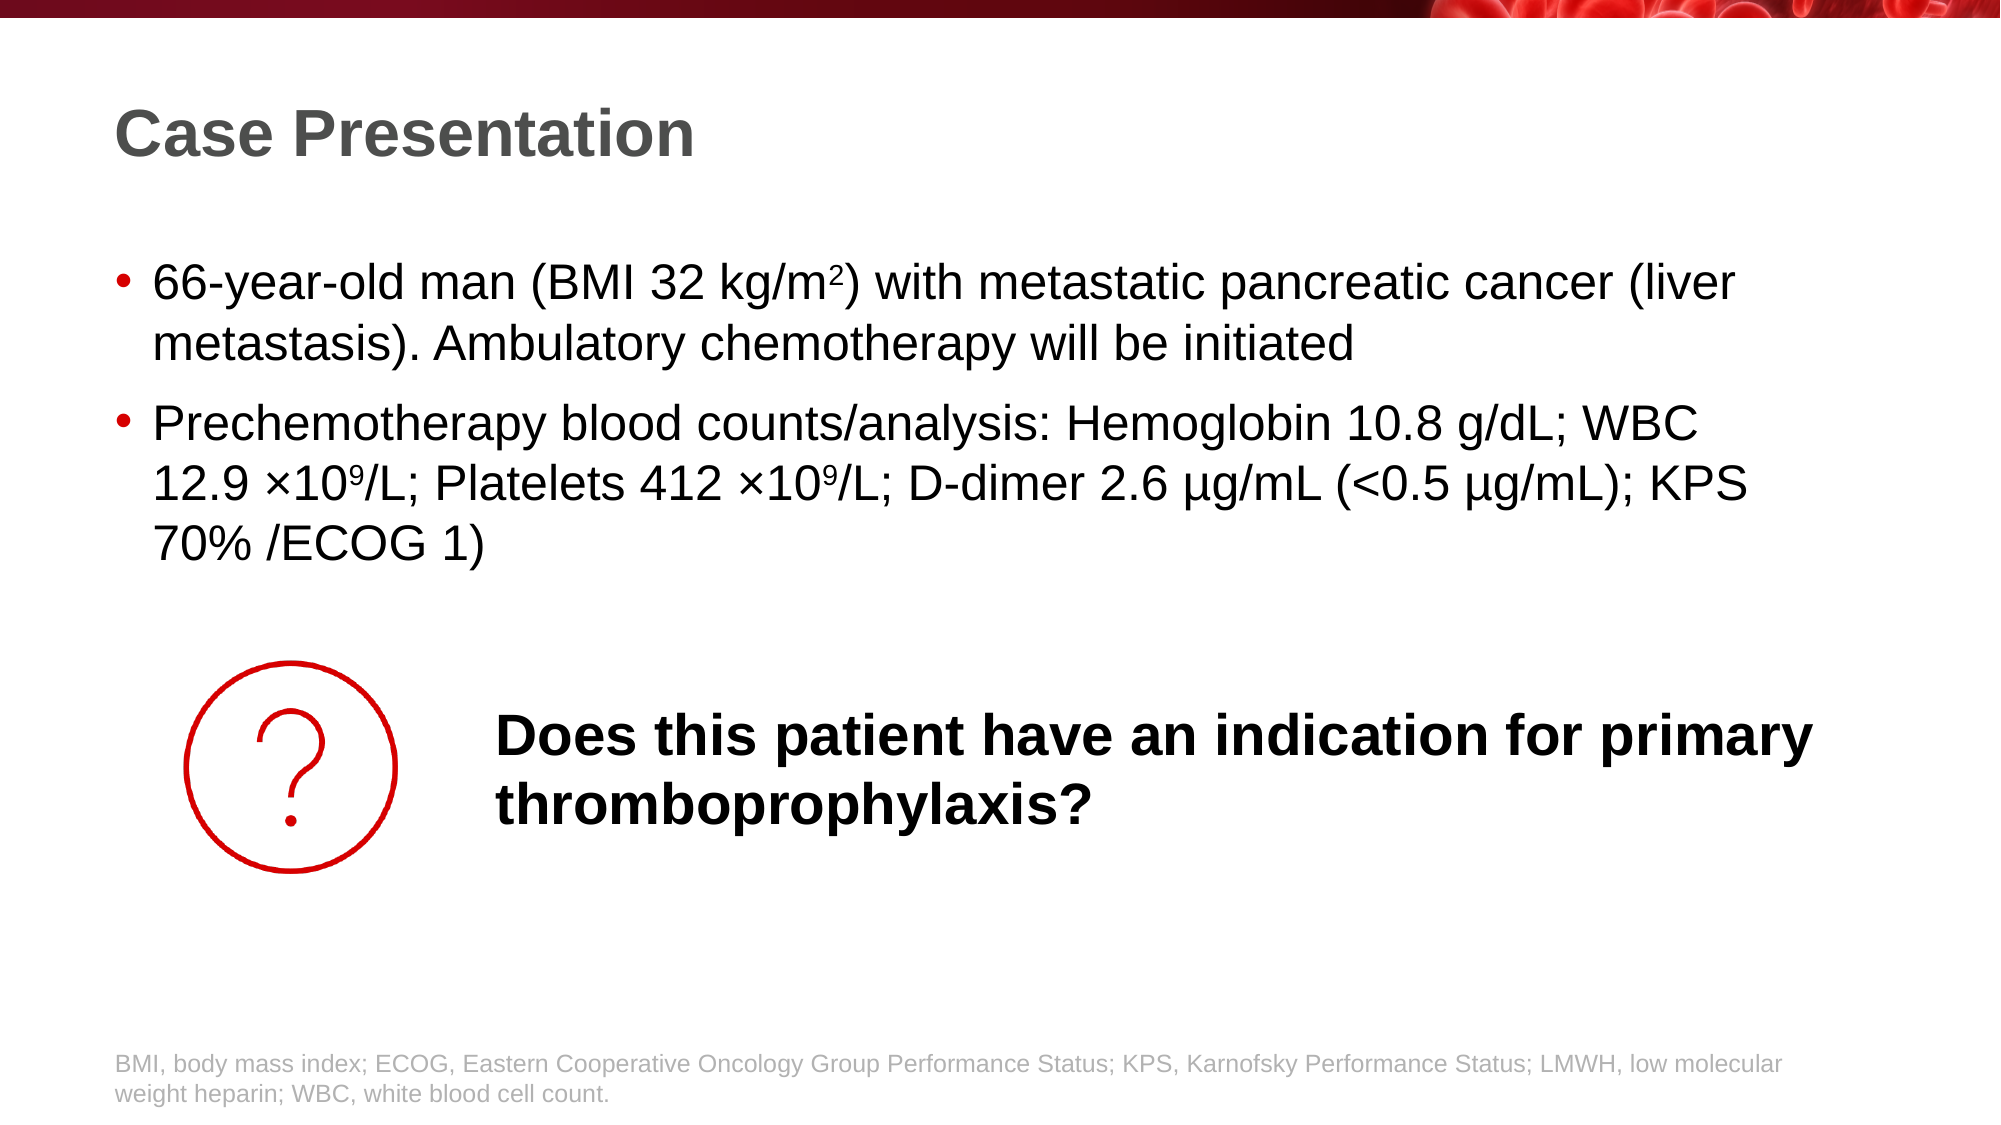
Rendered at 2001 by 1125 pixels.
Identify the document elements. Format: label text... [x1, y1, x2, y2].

text_box Does this patient have an indication for primary thromboprophylaxis? [481, 689, 1884, 844]
picture [0, 0, 2000, 18]
list 66-year-old man (BMI 32 kg/m2) with metastatic pancreatic cancer (liver metastasis). Ambulatory chemotherapy will be initiated Prechemotherapy blood counts/analysis: Hemoglobin 10.8 g/dL; WBC 12.9 ×109/L; Platelets 412 ×109/L; D-dimer 2.6 µg/mL (<0.5 µg/mL); KPS 70% /ECOG 1) [99, 242, 1863, 1018]
footer BMI, body mass index; ECOG, Eastern Cooperative Oncology Group Performance Status; KPS, Karnofsky Performance Status; LMWH, low molecular weight heparin; WBC, white blood cell count. [99, 1042, 1863, 1116]
title Case Presentation [99, 32, 1863, 228]
picture [155, 632, 426, 902]
